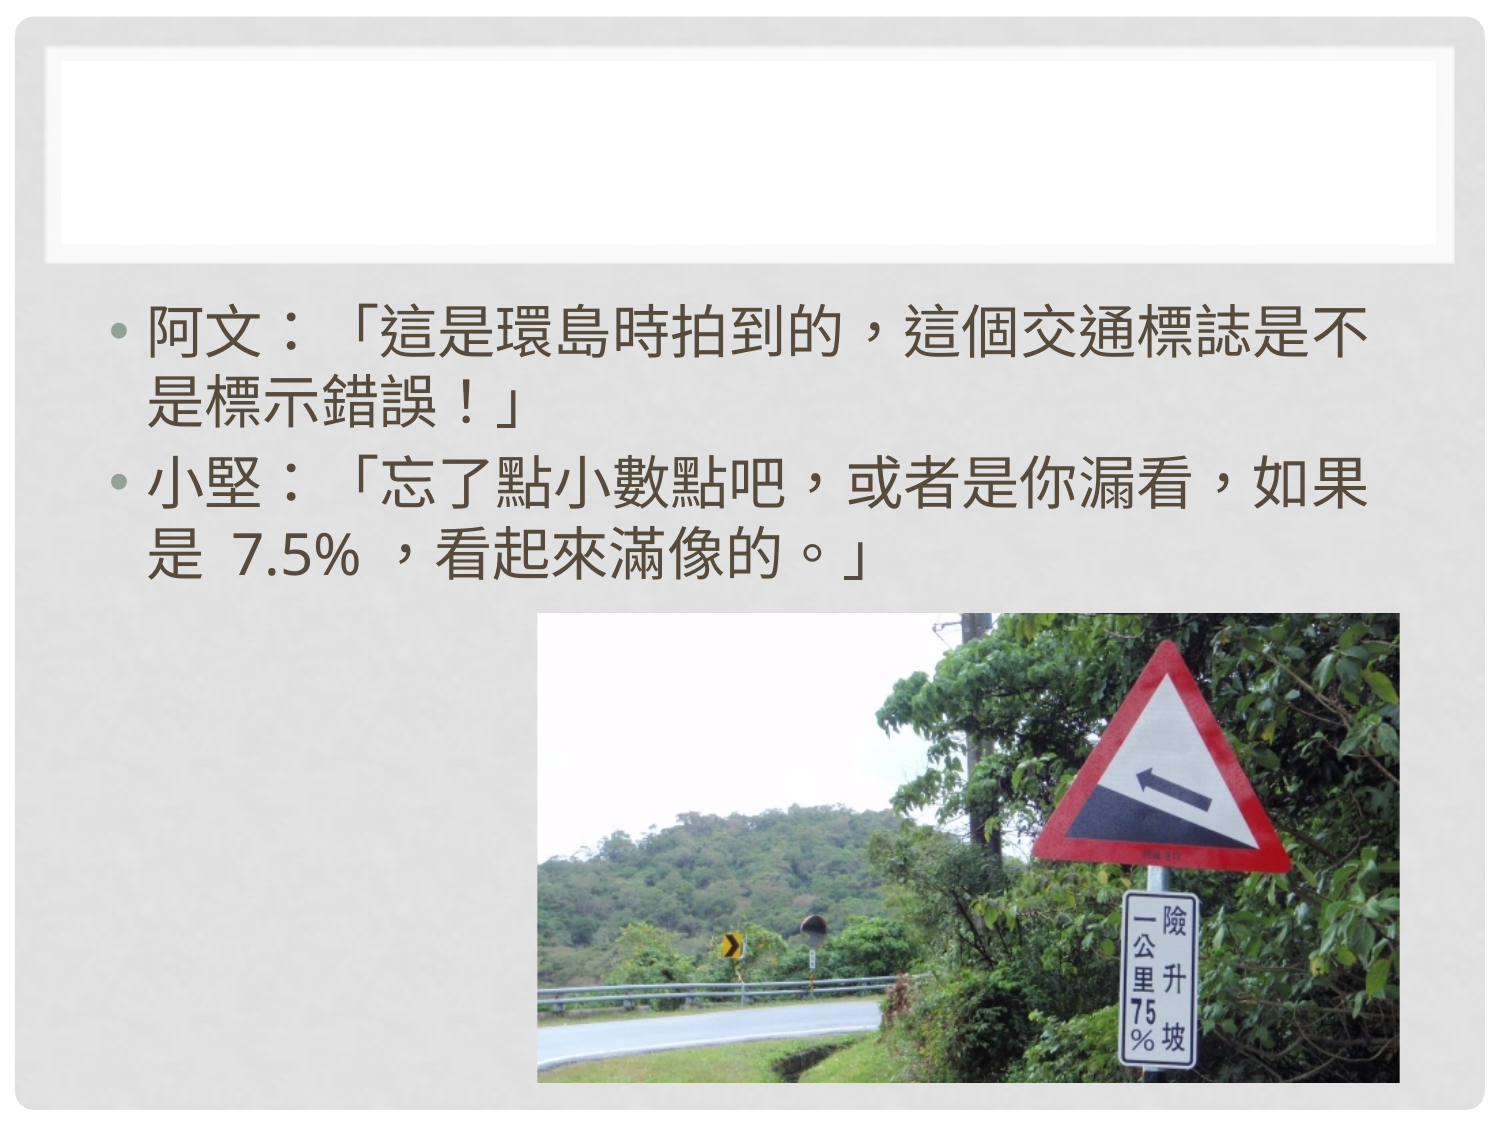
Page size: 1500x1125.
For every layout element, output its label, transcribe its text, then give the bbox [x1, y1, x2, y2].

list 阿文：「這是環島時拍到的，這個交通標誌是不是標示錯誤！」 小堅：「忘了點小數點吧，或者是你漏看，如果是 7.5%，看起來滿像的。」 [75, 287, 1425, 1005]
picture [537, 613, 1400, 1083]
